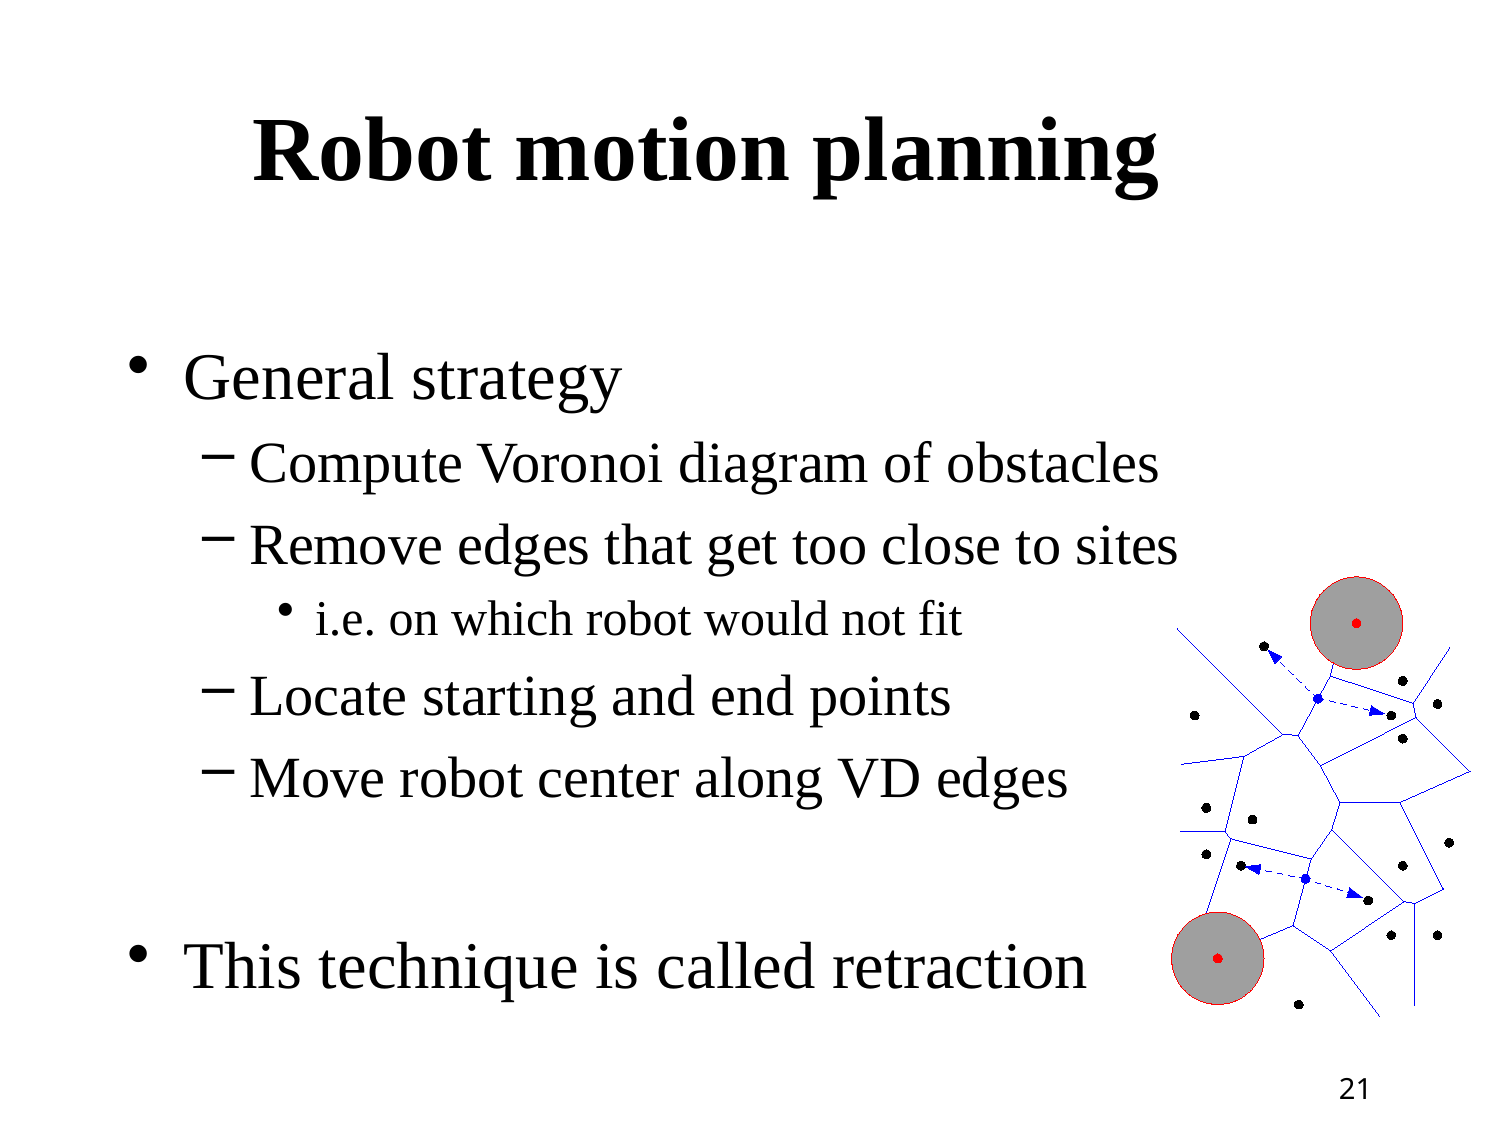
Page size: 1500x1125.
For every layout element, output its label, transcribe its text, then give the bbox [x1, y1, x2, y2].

slide_number 21 [1264, 1062, 1388, 1101]
title Robot motion planning [237, 50, 1475, 238]
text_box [1171, 576, 1471, 1017]
list General strategy Compute Voronoi diagram of obstacles Remove edges that get too close to sites i.e. on which robot would not fit Locate starting and end points Move robot center along VD edges This technique is called retraction [112, 324, 1388, 1000]
